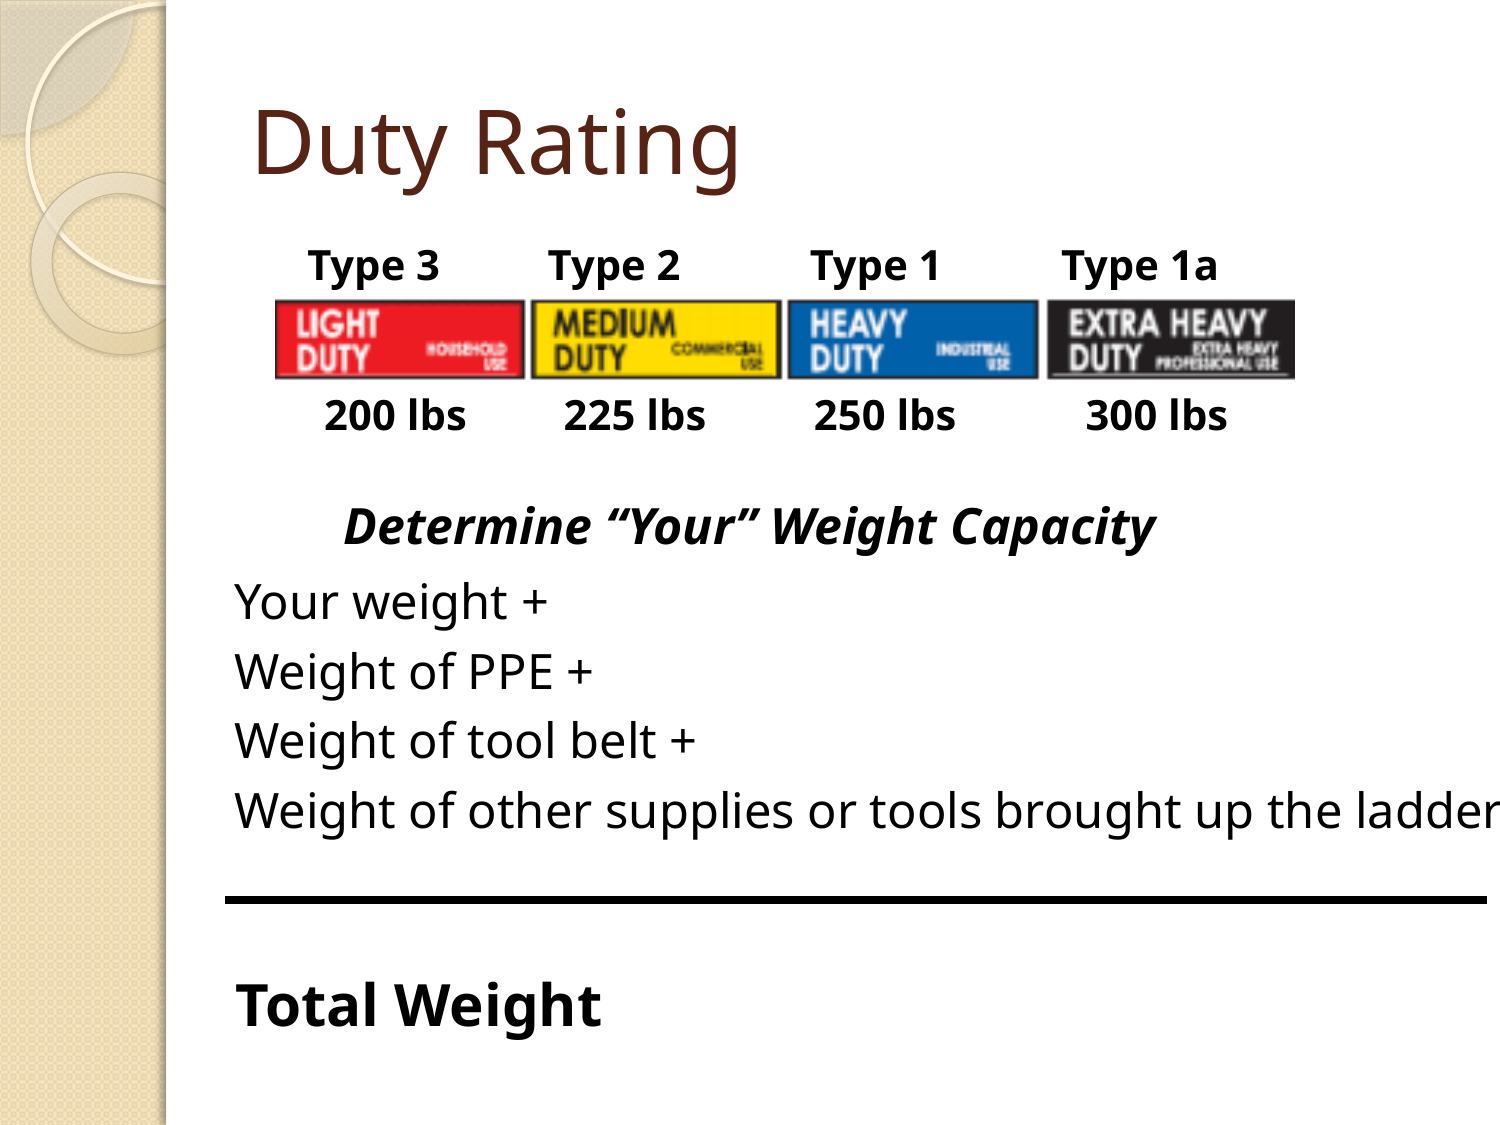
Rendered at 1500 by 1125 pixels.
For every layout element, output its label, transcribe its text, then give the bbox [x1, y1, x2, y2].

text_box Total Weight [220, 960, 618, 1046]
text_box 200 lbs 225 lbs 250 lbs 300 lbs [309, 395, 1244, 447]
list Your weight + Weight of PPE + Weight of tool belt + Weight of other supplies or tools brought up the ladder [207, 563, 1500, 889]
text_box Type 3 Type 2 Type 1 Type 1a [292, 231, 1235, 292]
picture [274, 295, 1296, 384]
text_box Determine “Your” Weight Capacity [0, 487, 1500, 563]
title Duty Rating [235, 45, 1466, 233]
